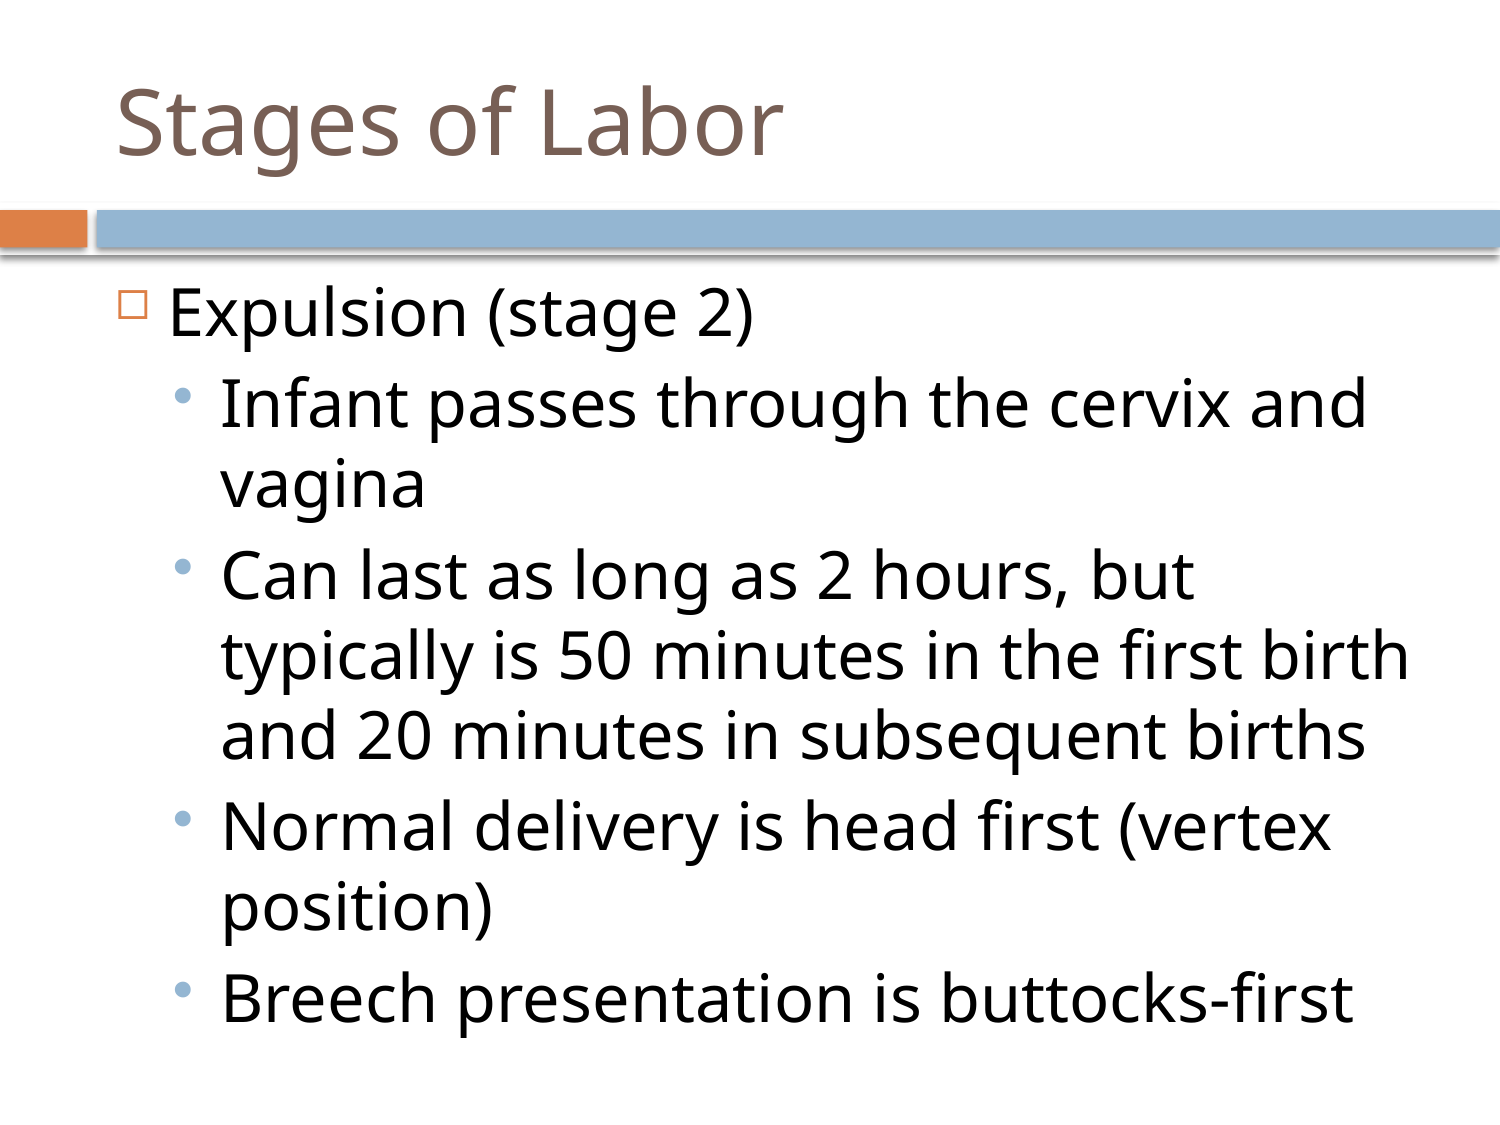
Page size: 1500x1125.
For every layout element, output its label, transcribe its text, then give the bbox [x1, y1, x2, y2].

title Stages of Labor [100, 37, 1438, 200]
list Expulsion (stage 2) Infant passes through the cervix and vagina Can last as long as 2 hours, but typically is 50 minutes in the first birth and 20 minutes in subsequent births Normal delivery is head first (vertex position) Breech presentation is buttocks-first [100, 262, 1438, 1005]
